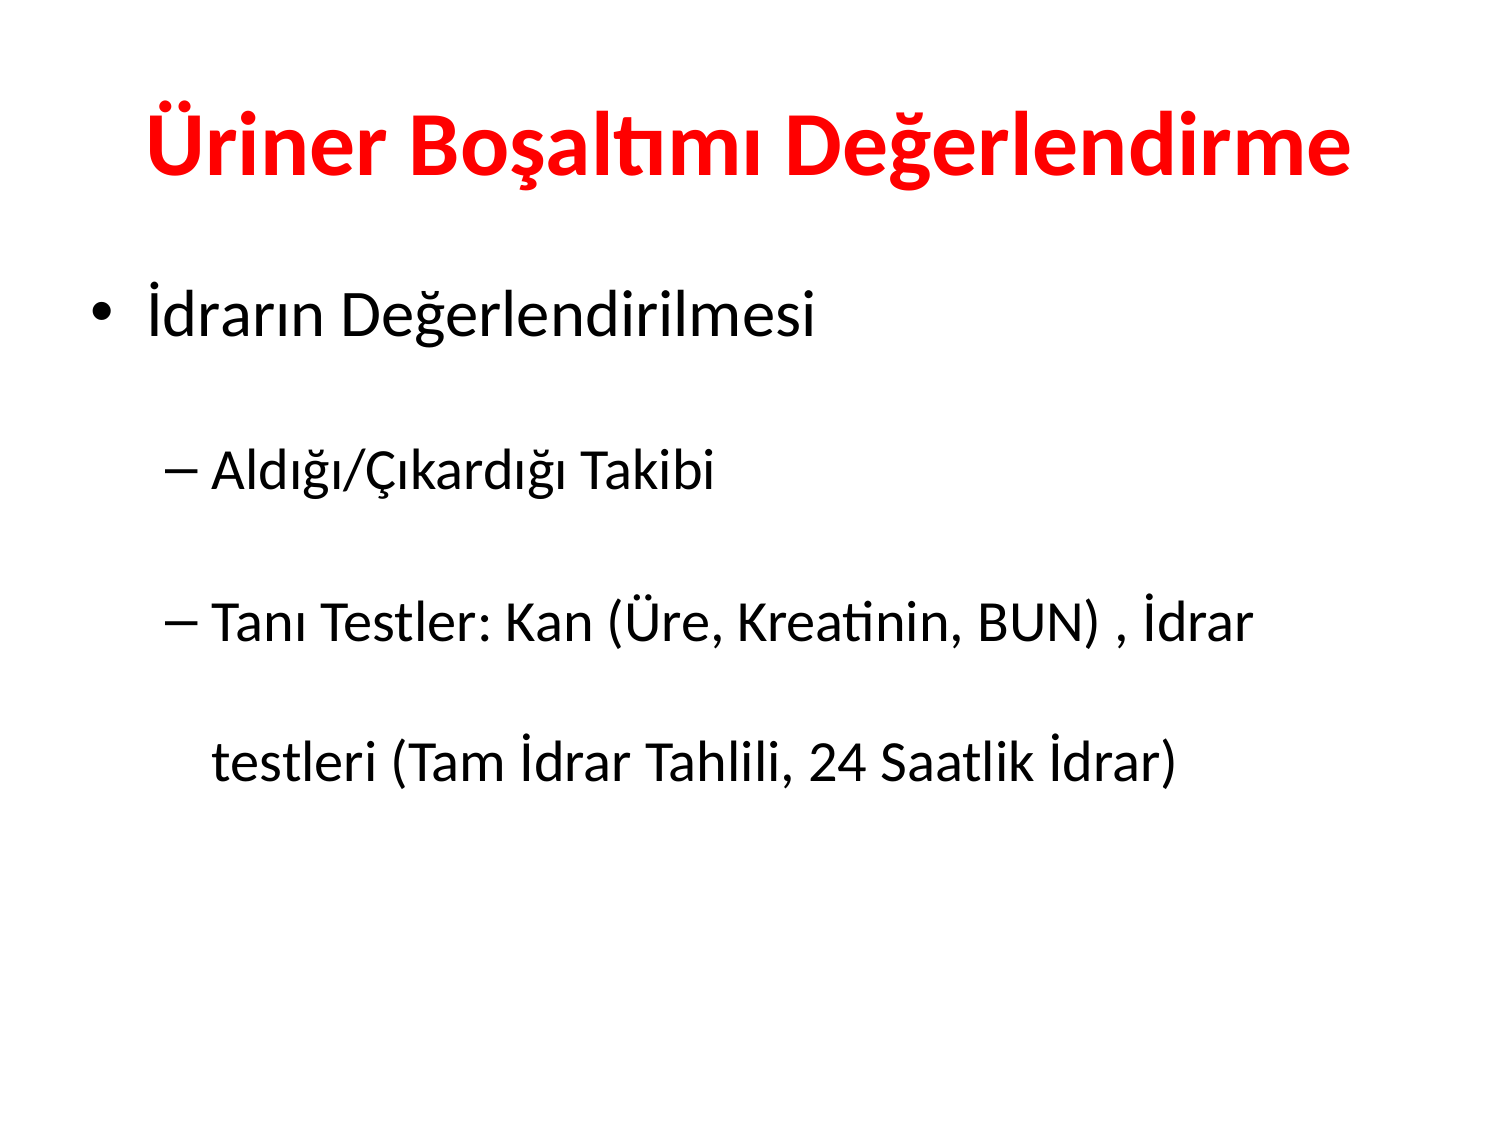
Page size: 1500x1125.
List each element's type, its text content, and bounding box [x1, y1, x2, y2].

list İdrarın Değerlendirilmesi Aldığı/Çıkardığı Takibi Tanı Testler: Kan (Üre, Kreatinin, BUN) , İdrar testleri (Tam İdrar Tahlili, 24 Saatlik İdrar) [75, 262, 1425, 1005]
title Üriner Boşaltımı Değerlendirme [75, 45, 1425, 233]
